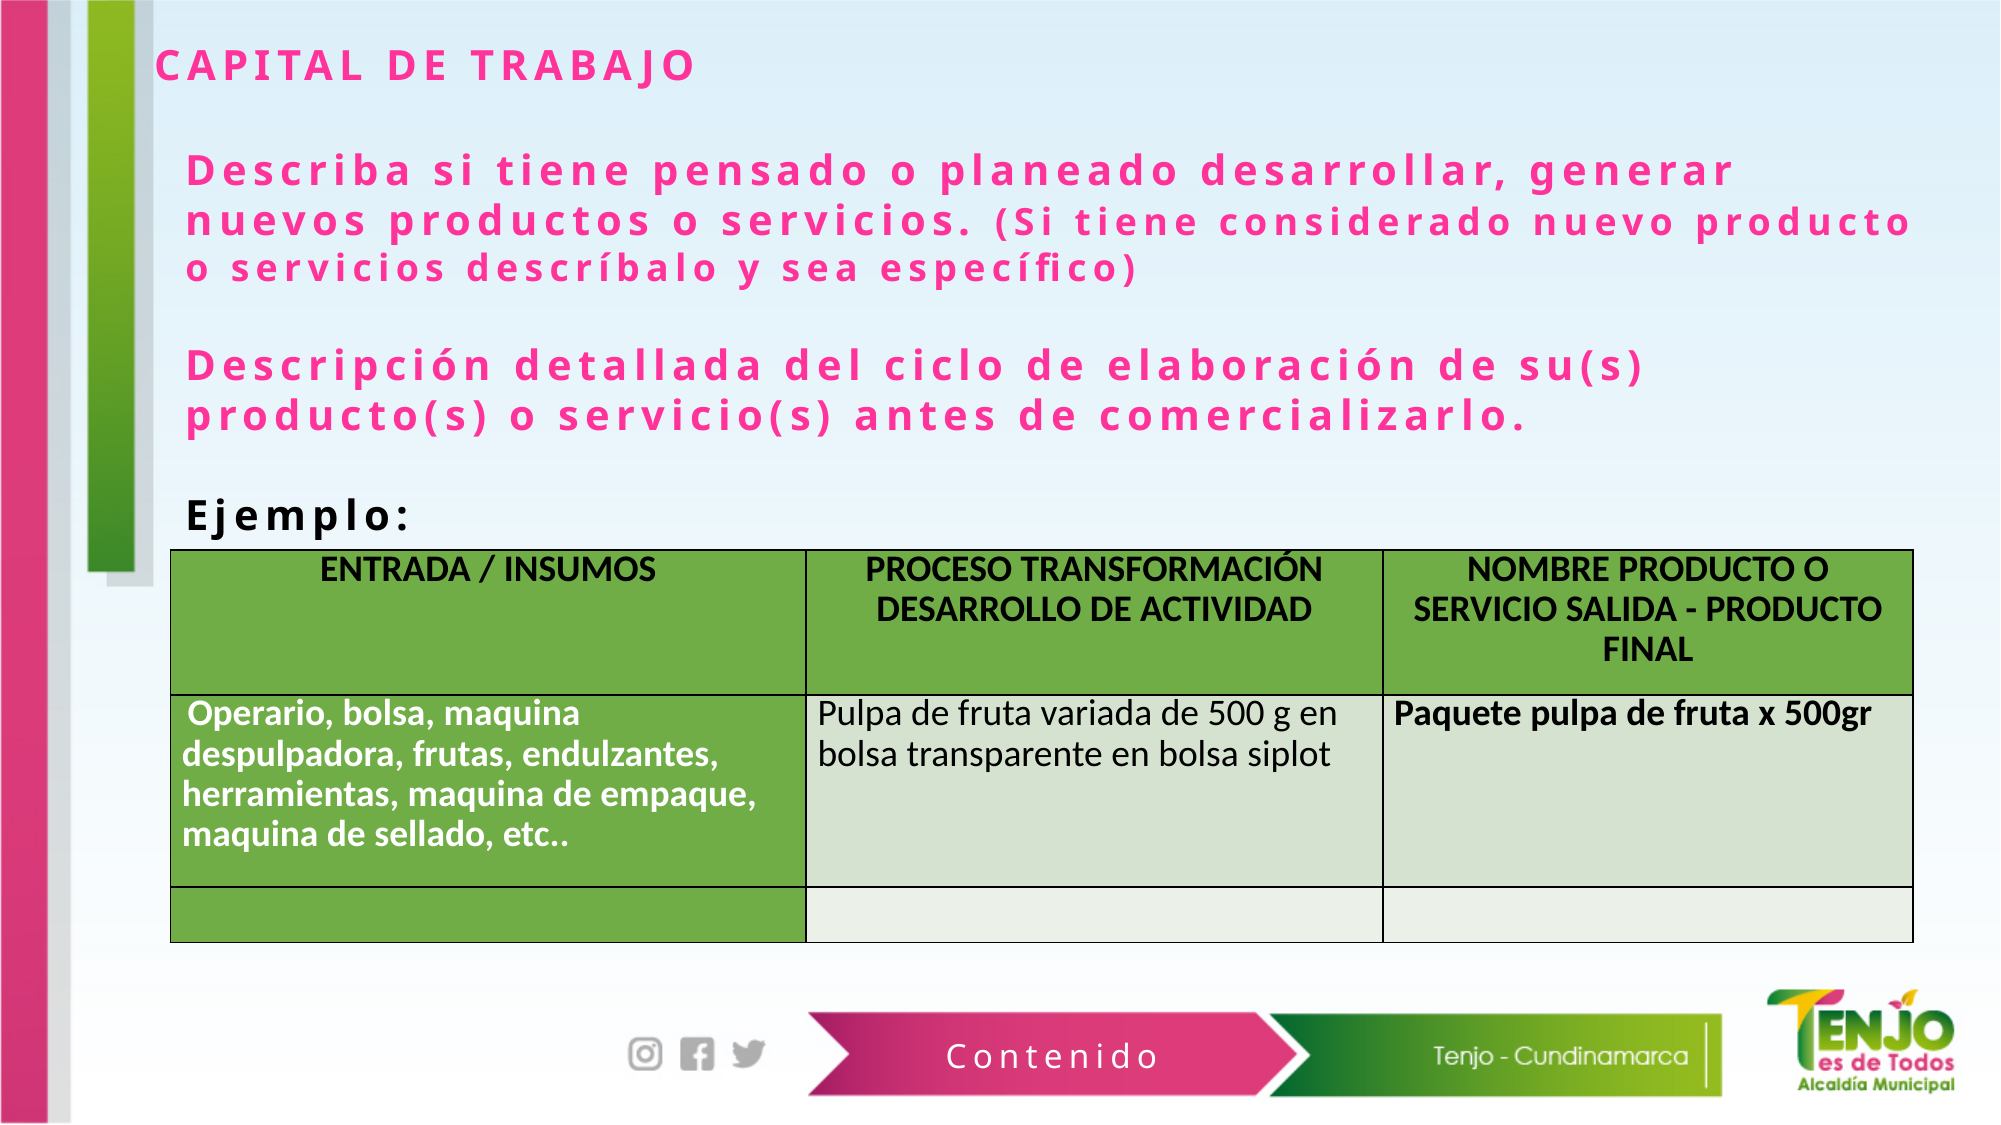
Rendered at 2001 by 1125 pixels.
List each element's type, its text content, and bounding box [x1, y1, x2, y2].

table_header PROCESO TRANSFORMACIÓN DESARROLLO DE ACTIVIDAD [807, 551, 1382, 694]
text_box Contenido [930, 1027, 1173, 1083]
table_header NOMBRE PRODUCTO O SERVICIO SALIDA - PRODUCTO FINAL [1384, 551, 1912, 694]
table_cell [807, 888, 1382, 942]
table_cell [1384, 888, 1912, 942]
text_box Describa si tiene pensado o planeado desarrollar, generar nuevos productos o servicios. (Si tiene considerado nuevo producto o servicios descríbalo y sea específico) Descripción detallada del ciclo de elaboración de su(s) producto(s) o servicio(s) antes de comercializarlo. Ejemplo: [170, 136, 1944, 547]
table_cell [171, 888, 805, 942]
picture [0, 0, 2001, 1125]
table_header ENTRADA / INSUMOS [171, 551, 805, 694]
table_cell Operario, bolsa, maquina despulpadora, frutas, endulzantes, herramientas, maquina de empaque, maquina de sellado, etc.. [171, 696, 805, 886]
text_box CAPITAL DE TRABAJO [139, 31, 1974, 97]
table_cell Paquete pulpa de fruta x 500gr [1384, 696, 1912, 886]
table_cell Pulpa de fruta variada de 500 g en bolsa transparente en bolsa siplot [807, 696, 1382, 886]
